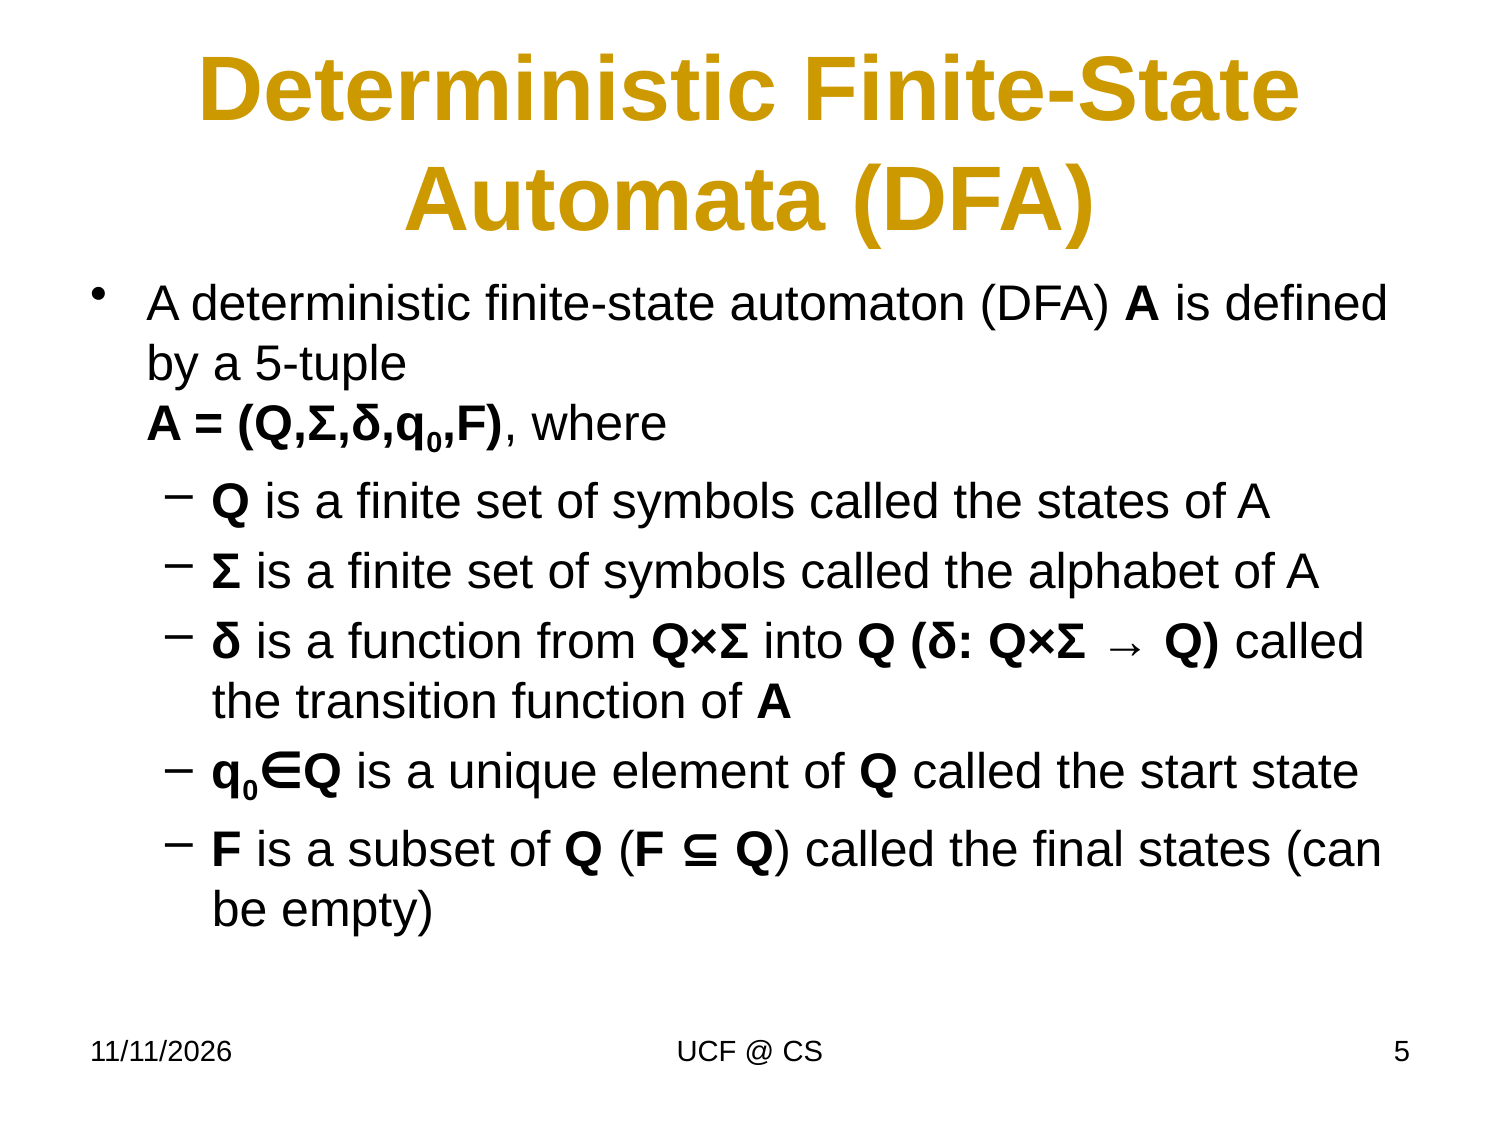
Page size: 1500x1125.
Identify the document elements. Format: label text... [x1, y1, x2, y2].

list A deterministic finite-state automaton (DFA) A is defined by a 5-tuple A = (Q,Σ,δ,q0,F), where Q is a finite set of symbols called the states of A Σ is a finite set of symbols called the alphabet of A δ is a function from Q×Σ into Q (δ: Q×Σ → Q) called the transition function of A q0∈Q is a unique element of Q called the start state F is a subset of Q (F ⊆ Q) called the final states (can be empty) [75, 262, 1425, 1005]
title Deterministic Finite-State Automata (DFA) [75, 45, 1425, 233]
footer UCF @ CS [512, 1024, 988, 1103]
slide_number 5 [1074, 1024, 1426, 1103]
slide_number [74, 1024, 426, 1103]
